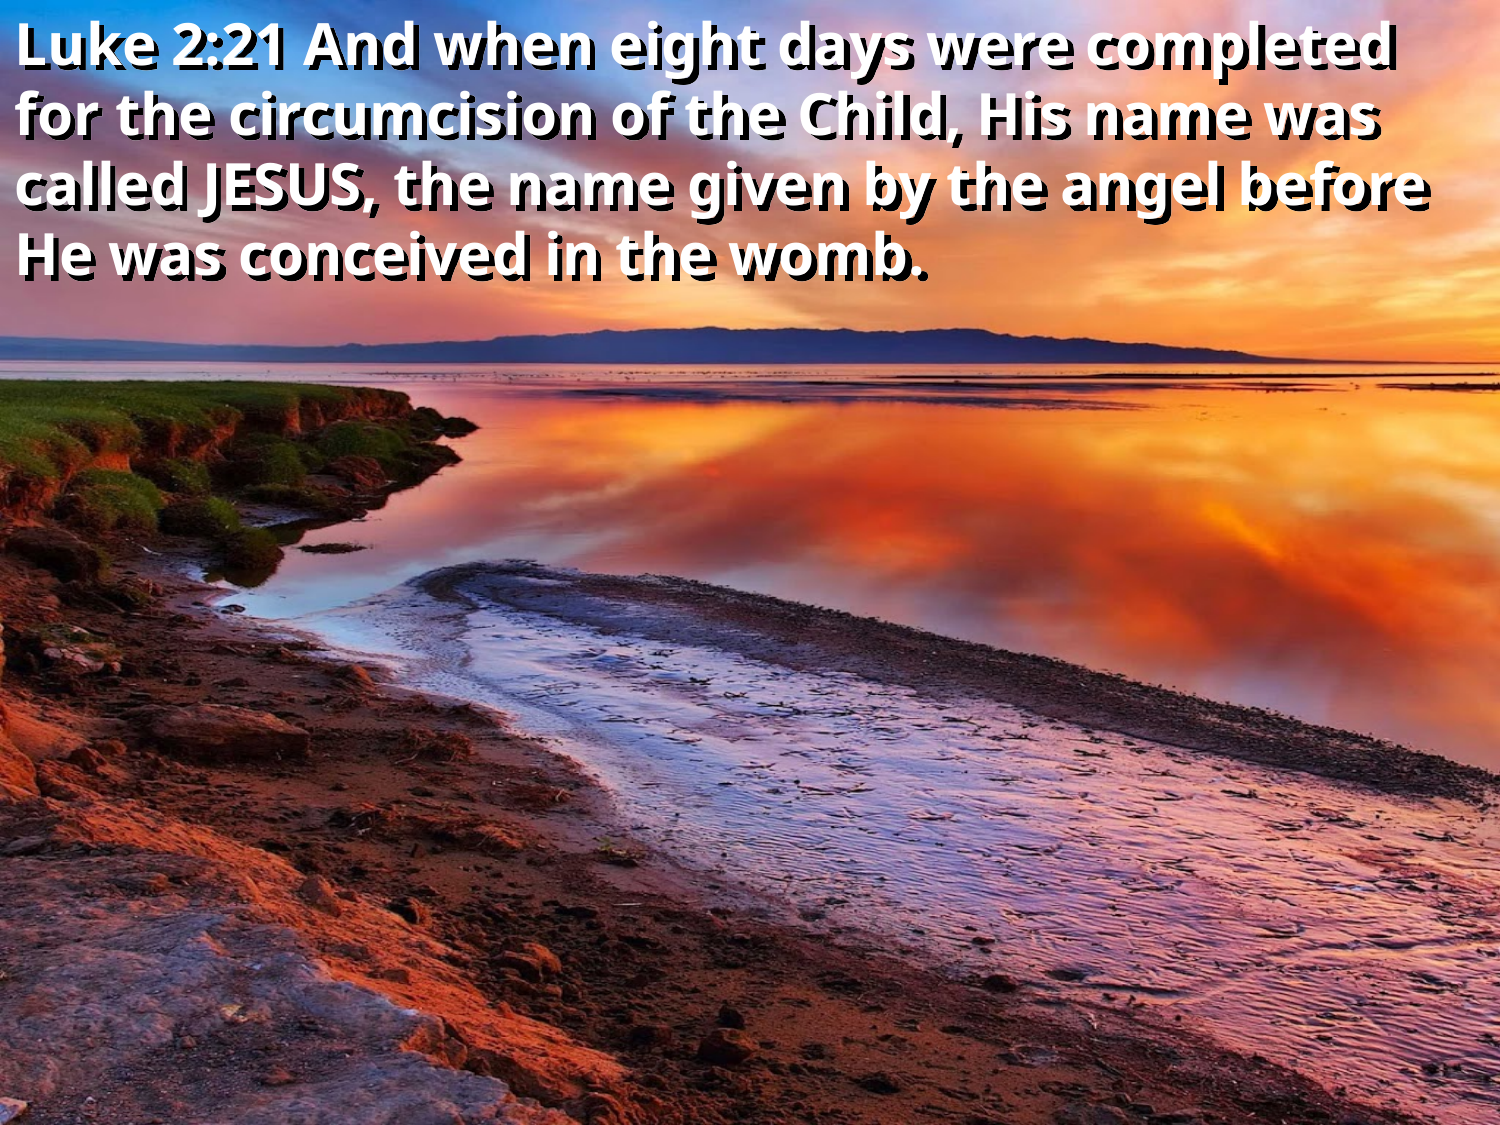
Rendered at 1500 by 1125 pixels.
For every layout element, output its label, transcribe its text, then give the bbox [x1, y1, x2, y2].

text_box Luke 2:21 And when eight days were completed for the circumcision of the Child, His name was called JESUS, the name given by the angel before He was conceived in the womb. [0, 0, 1500, 295]
picture [0, 295, 1500, 1125]
